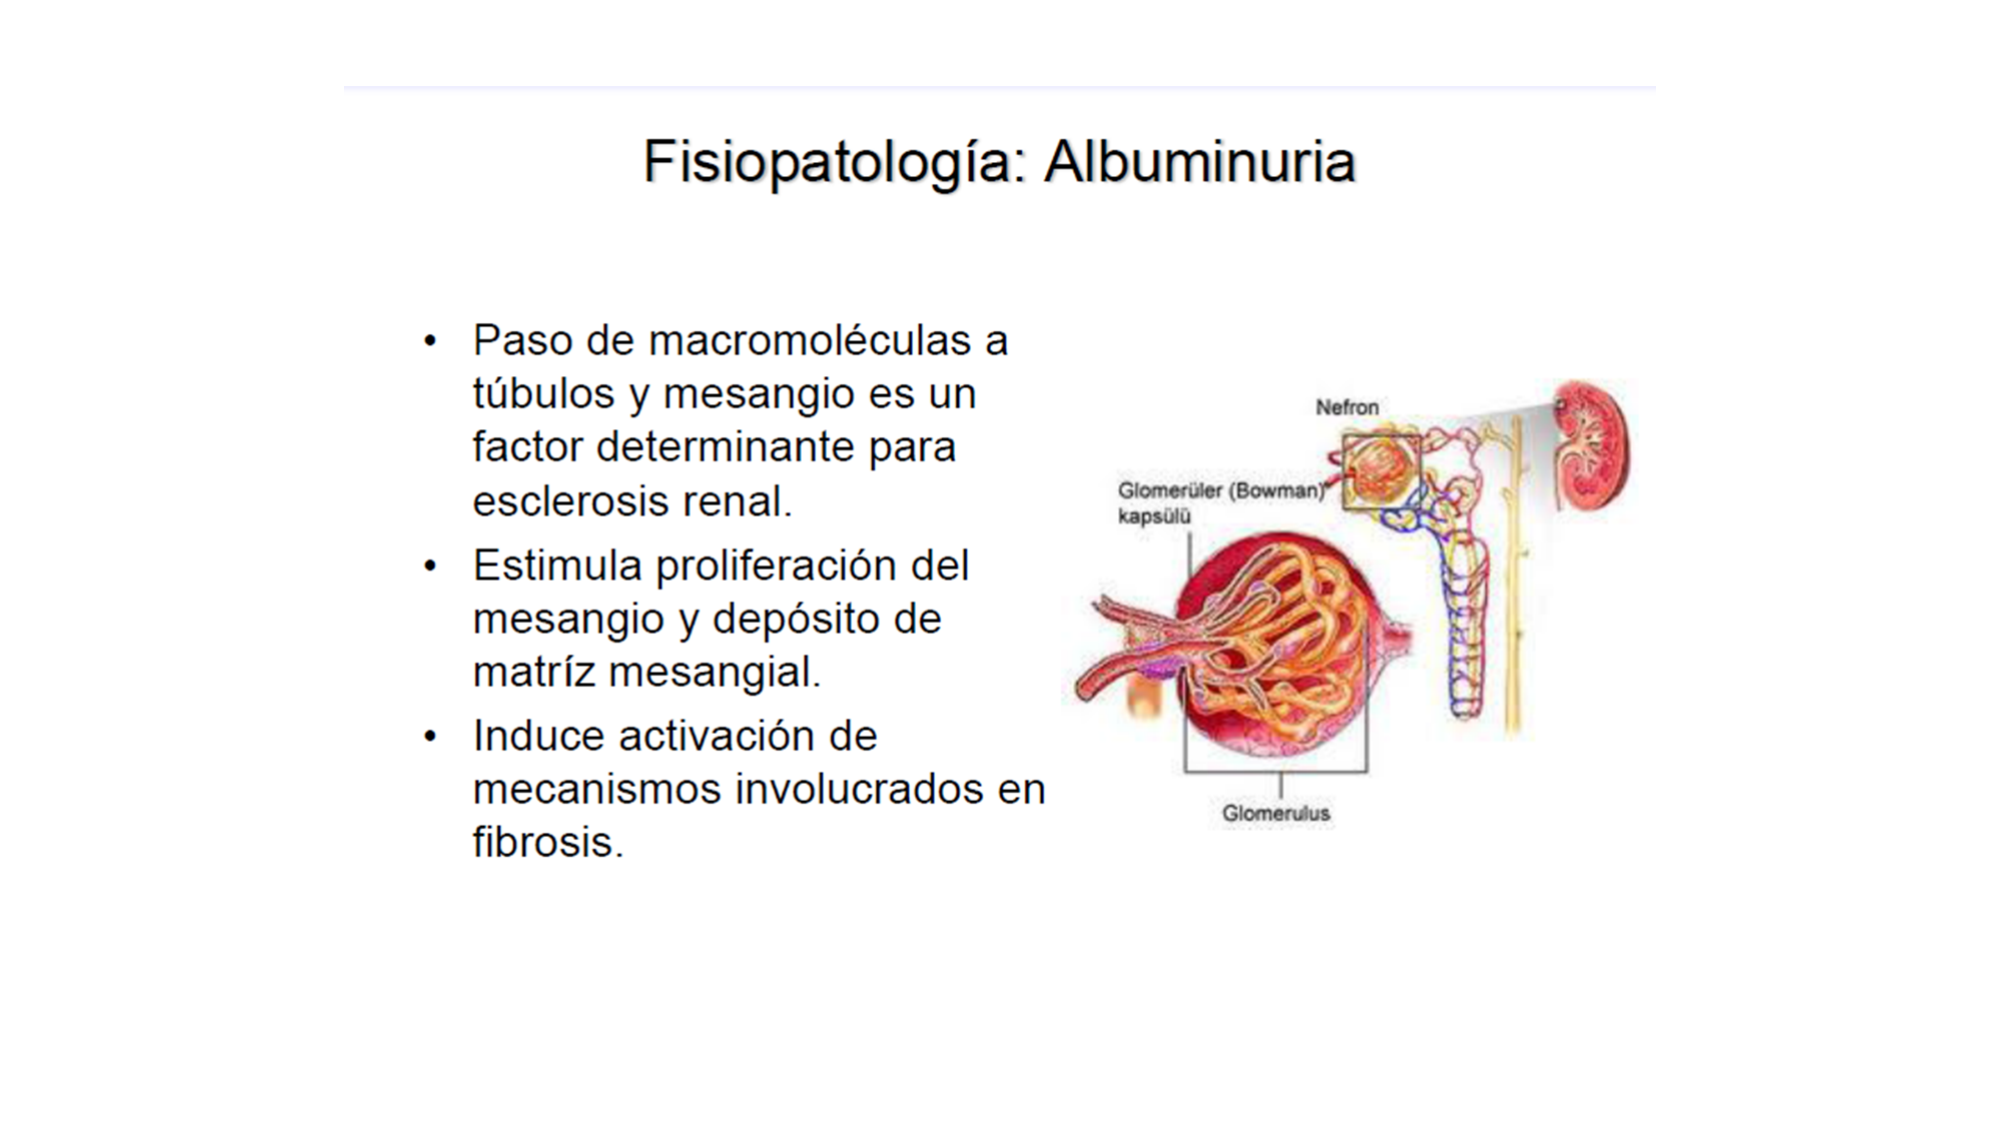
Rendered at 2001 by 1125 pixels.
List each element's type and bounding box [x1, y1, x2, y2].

picture [344, 86, 1656, 1039]
